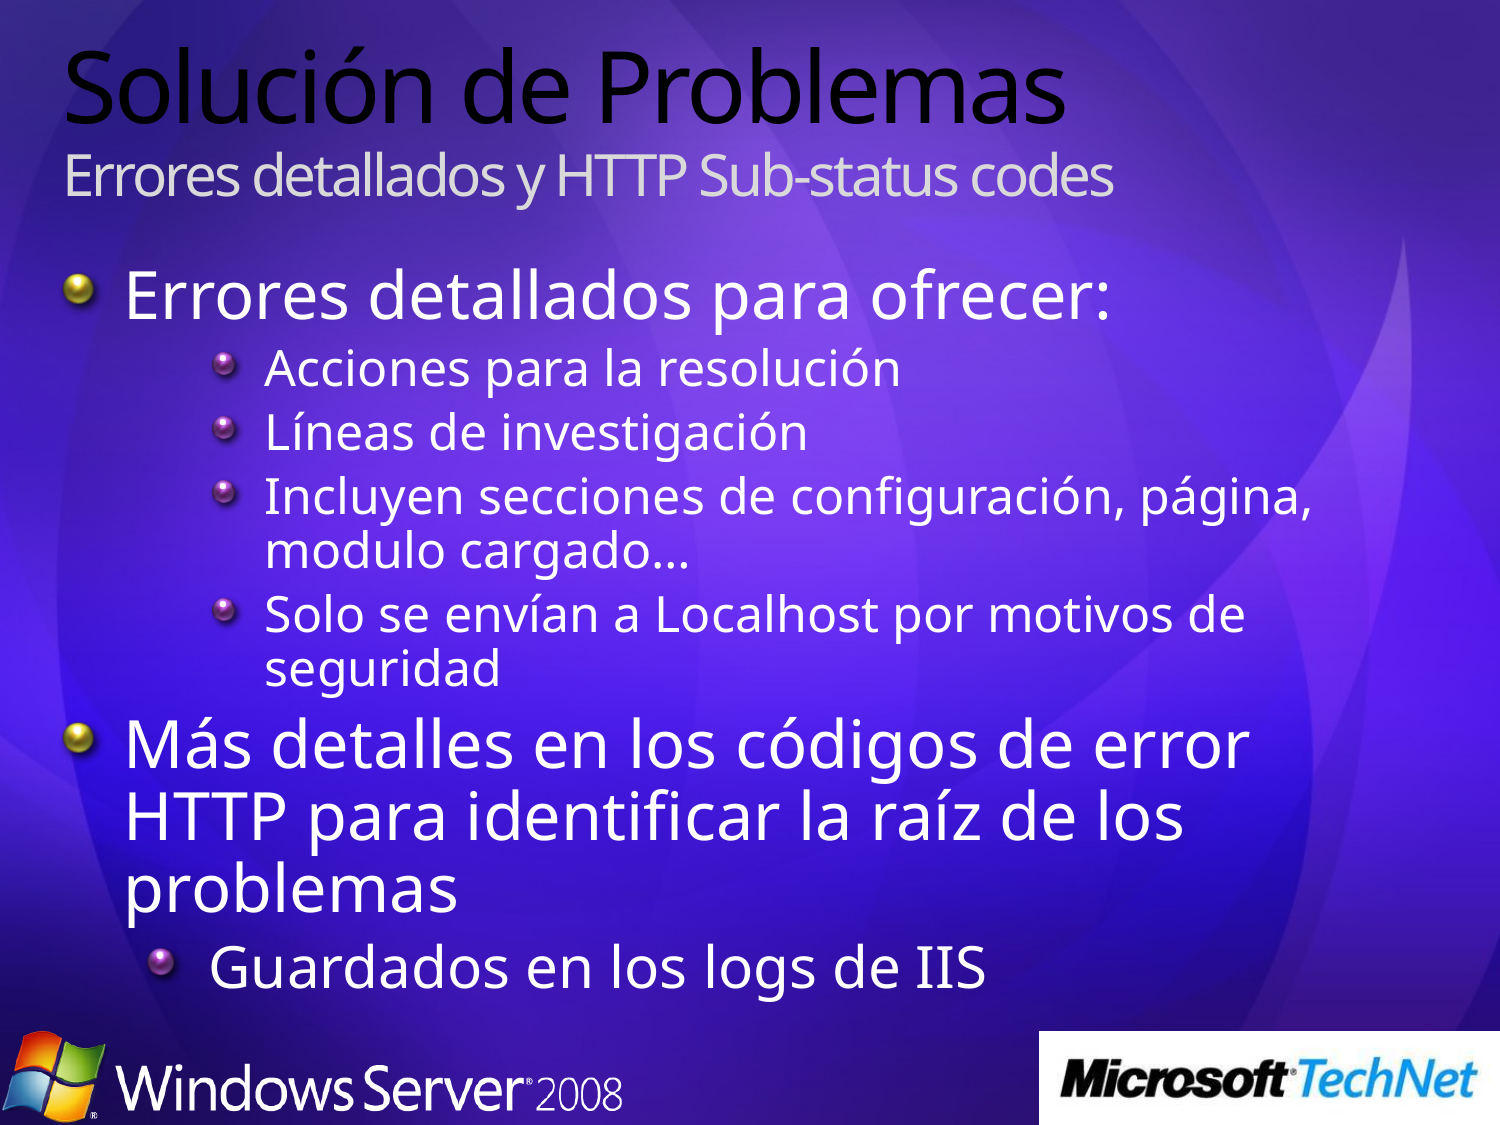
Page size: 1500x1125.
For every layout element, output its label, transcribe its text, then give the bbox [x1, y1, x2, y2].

title Solución de Problemas Errores detallados y HTTP Sub-status codes [62, 37, 1438, 211]
picture [0, 0, 1500, 1125]
list Errores detallados para ofrecer: Acciones para la resolución Líneas de investigación Incluyen secciones de configuración, página, modulo cargado… Solo se envían a Localhost por motivos de seguridad Más detalles en los códigos de error HTTP para identificar la raíz de los problemas Guardados en los logs de IIS [58, 261, 1434, 950]
